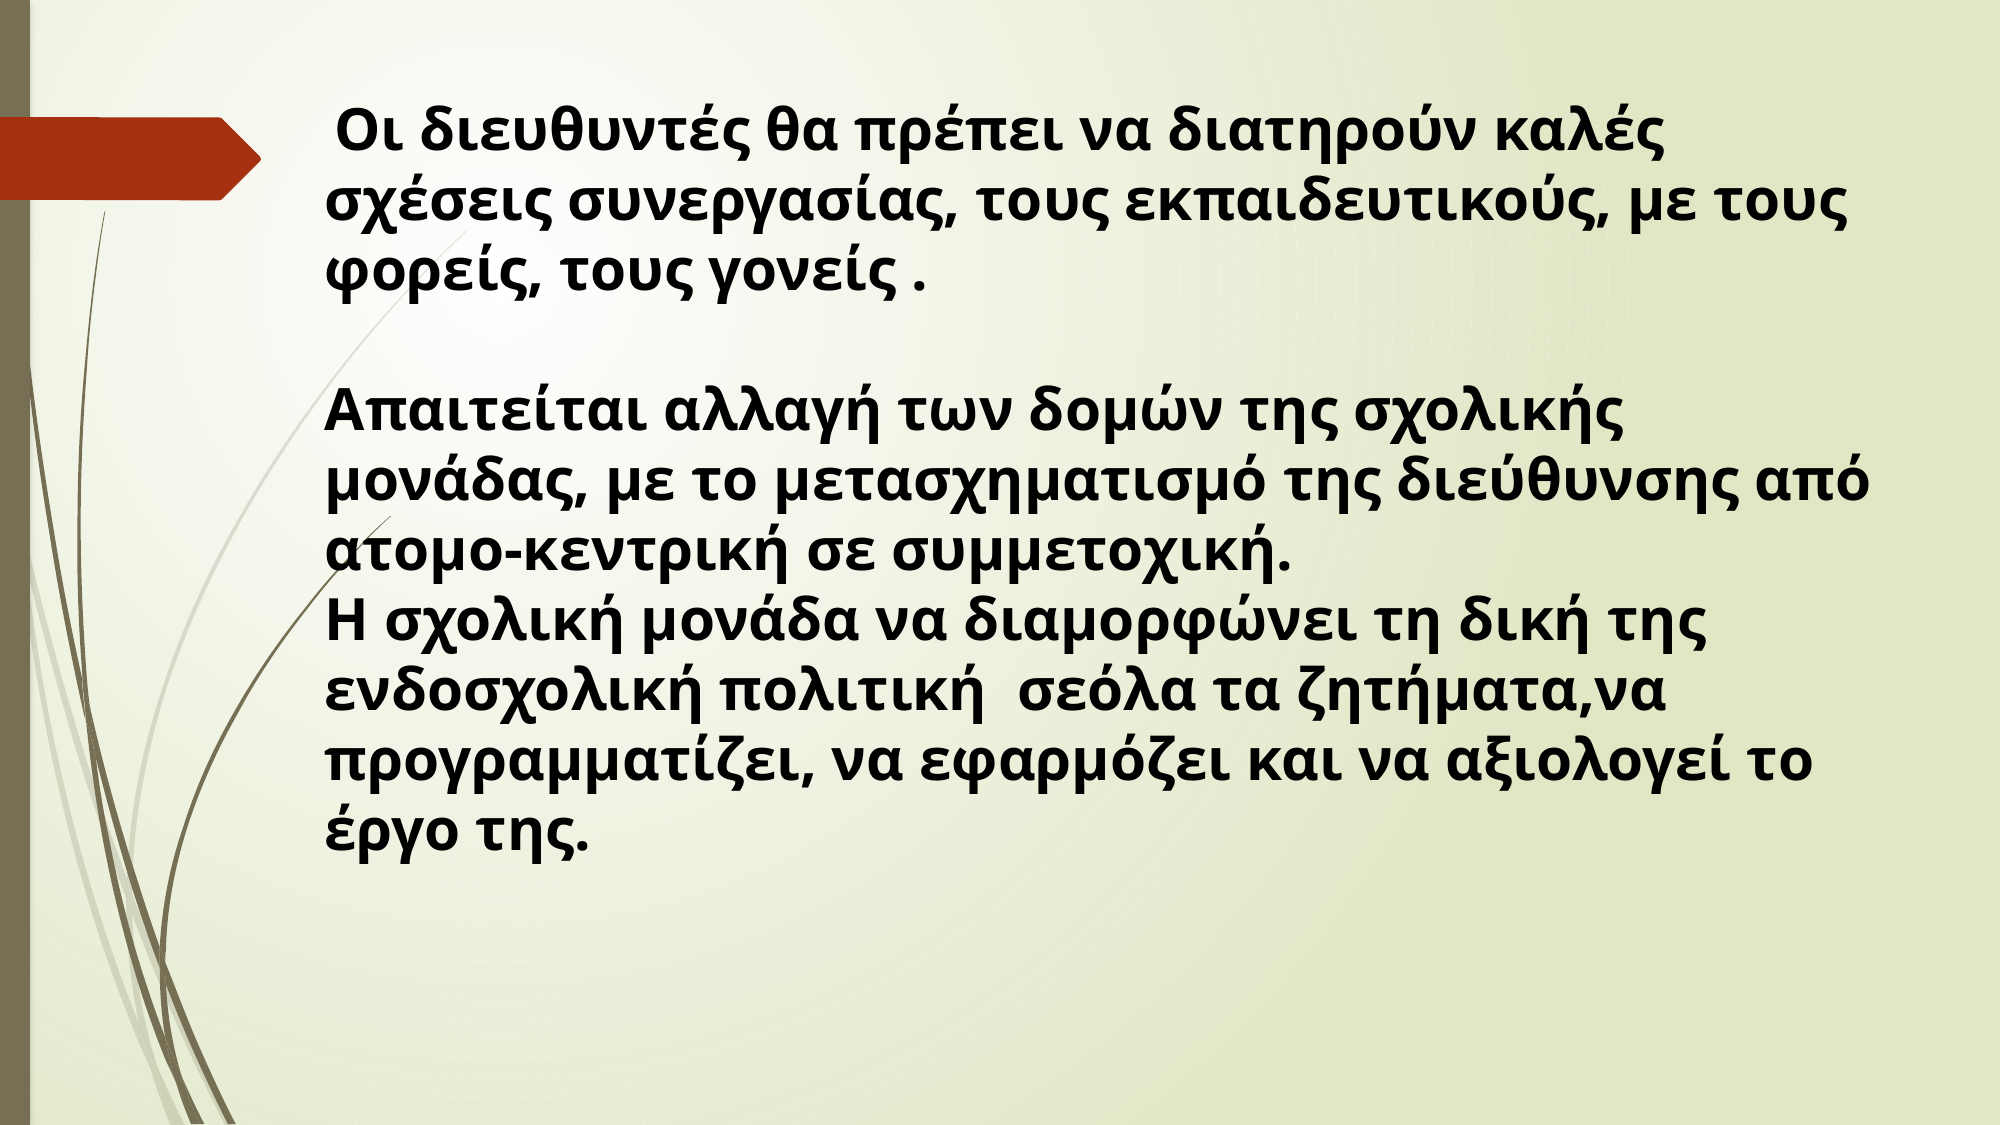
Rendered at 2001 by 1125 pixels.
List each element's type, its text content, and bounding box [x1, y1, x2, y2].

text_box Oι διευθυντές θα πρέπει να διατηρούν καλές σχέσεις συνεργασίας, τους εκπαιδευτικούς, με τους φορείς, τους γονείς . Απαιτείται αλλαγή των δομών της σχολικής μονάδας, με το μετασχηματισμό της διεύθυνσης από ατομο-κεντρική σε συμμετοχική. Η σχολική μονάδα να διαμορφώνει τη δική της ενδοσχολική πολιτική σεόλα τα ζητήματα,να προγραμματίζει, να εφαρμόζει και να αξιολογεί το έργο της. [310, 85, 1896, 870]
